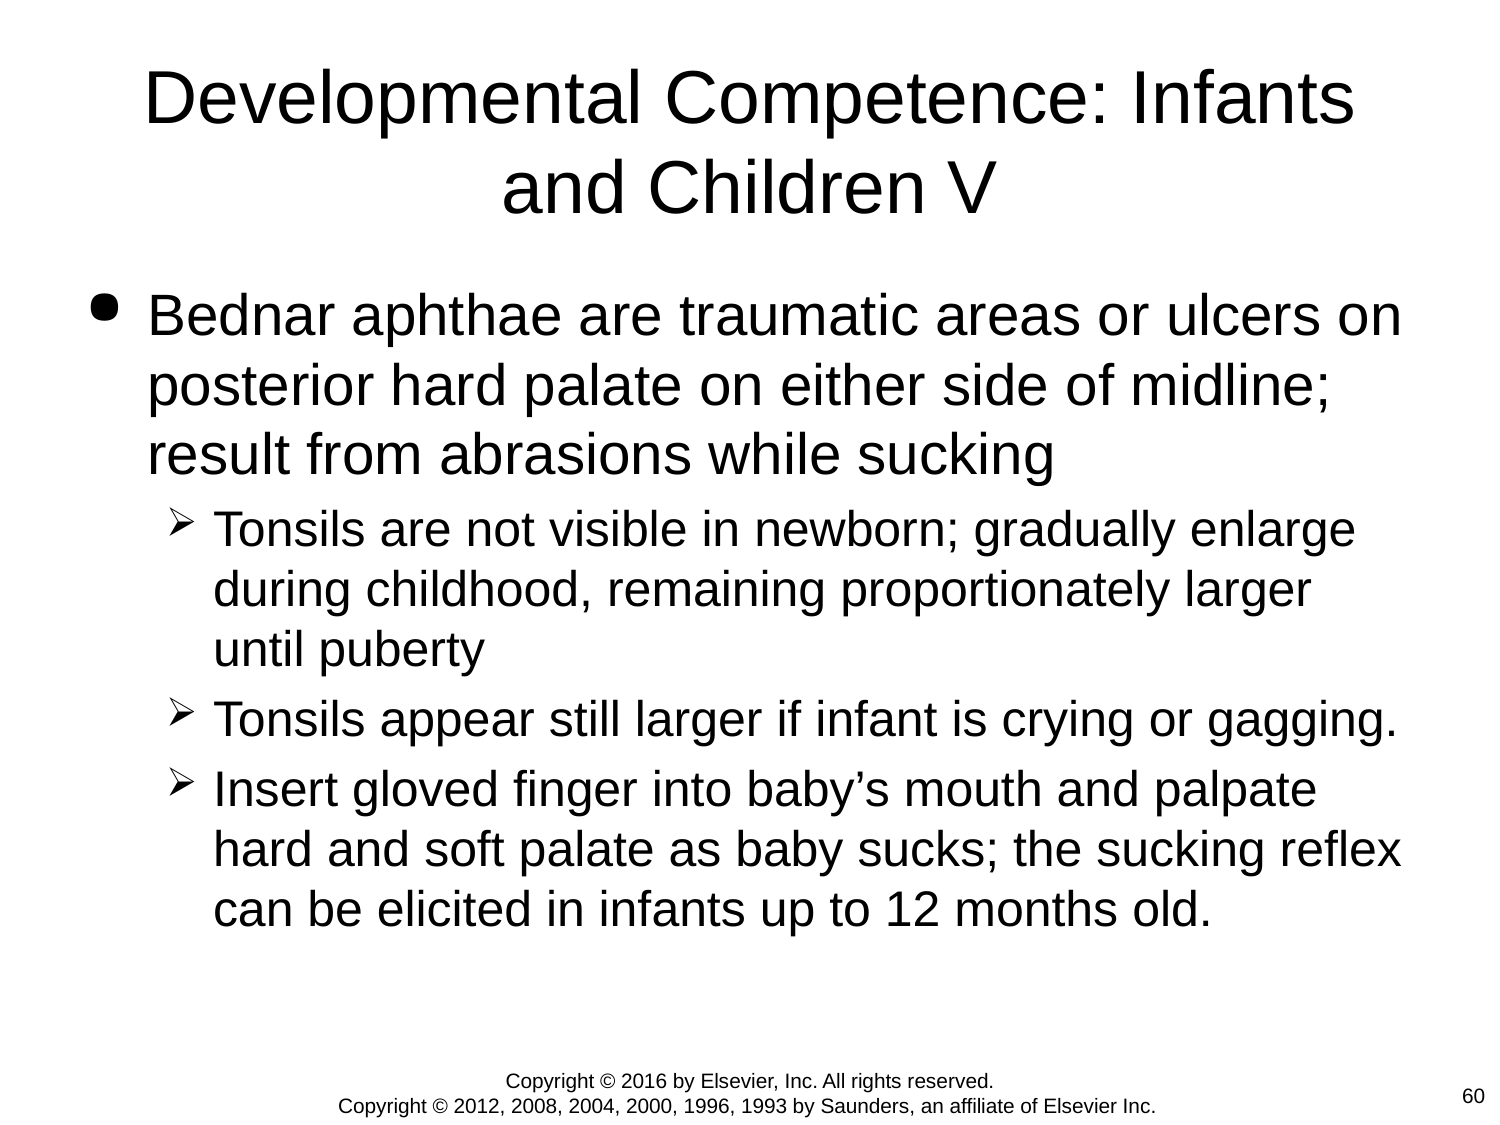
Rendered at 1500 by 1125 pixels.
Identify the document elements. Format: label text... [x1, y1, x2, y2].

footer Copyright © 2016 by Elsevier, Inc. All rights reserved. Copyright © 2012, 2008, 2004, 2000, 1996, 1993 by Saunders, an affiliate of Elsevier Inc. [162, 1059, 1338, 1123]
slide_number 60 [1149, 1065, 1500, 1125]
title Developmental Competence: Infants and Children V [75, 45, 1425, 233]
list Bednar aphthae are traumatic areas or ulcers on posterior hard palate on either side of midline; result from abrasions while sucking Tonsils are not visible in newborn; gradually enlarge during childhood, remaining proportionately larger until puberty Tonsils appear still larger if infant is crying or gagging. Insert gloved finger into baby’s mouth and palpate hard and soft palate as baby sucks; the sucking reflex can be elicited in infants up to 12 months old. [76, 269, 1427, 1000]
